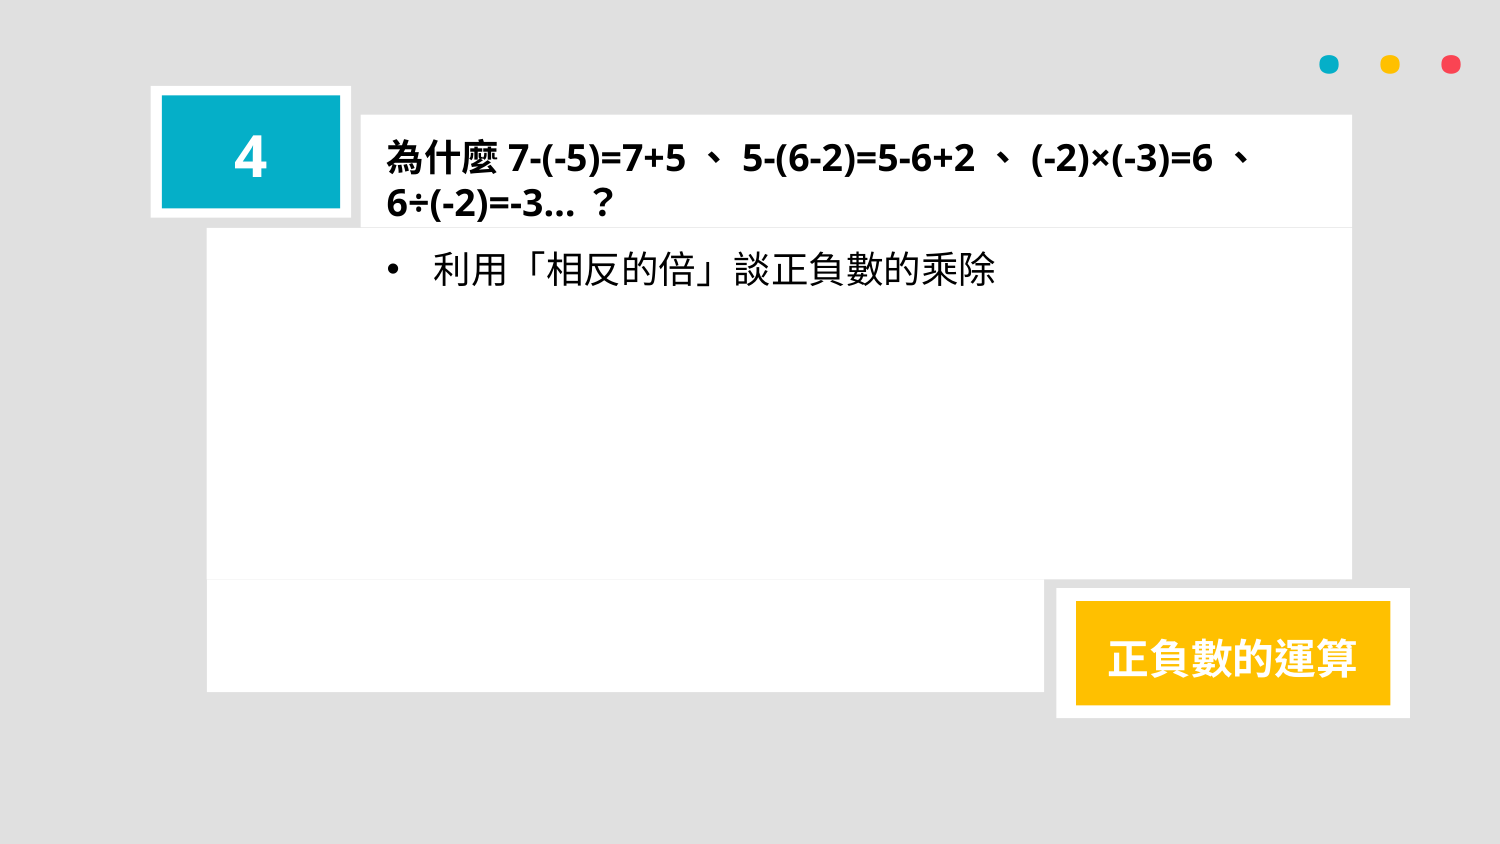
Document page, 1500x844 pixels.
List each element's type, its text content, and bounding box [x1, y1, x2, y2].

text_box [1056, 587, 1411, 719]
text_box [150, 85, 352, 218]
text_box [206, 114, 1353, 693]
text_box · · · [1234, 0, 1483, 135]
